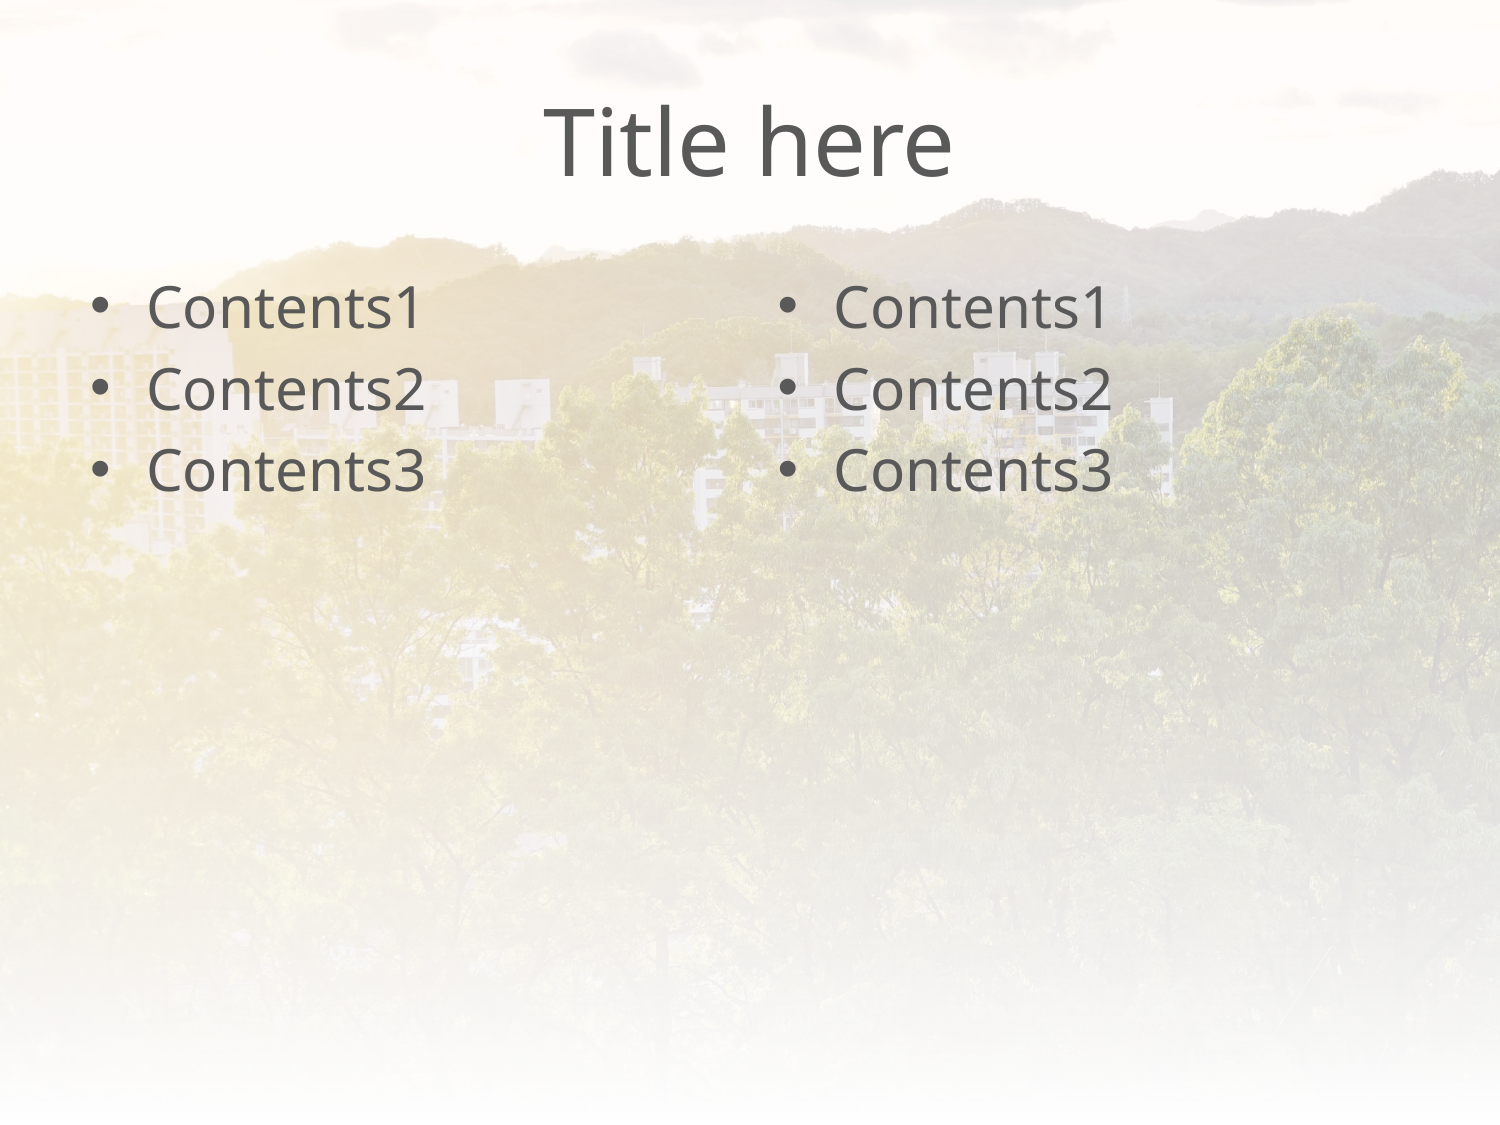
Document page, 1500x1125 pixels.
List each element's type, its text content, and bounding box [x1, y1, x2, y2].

text_box [0, 0, 1500, 1125]
list Contents1 Contents2 Contents3 [75, 262, 738, 1005]
list Contents1 Contents2 Contents3 [762, 262, 1425, 1005]
title Title here [75, 45, 1425, 233]
